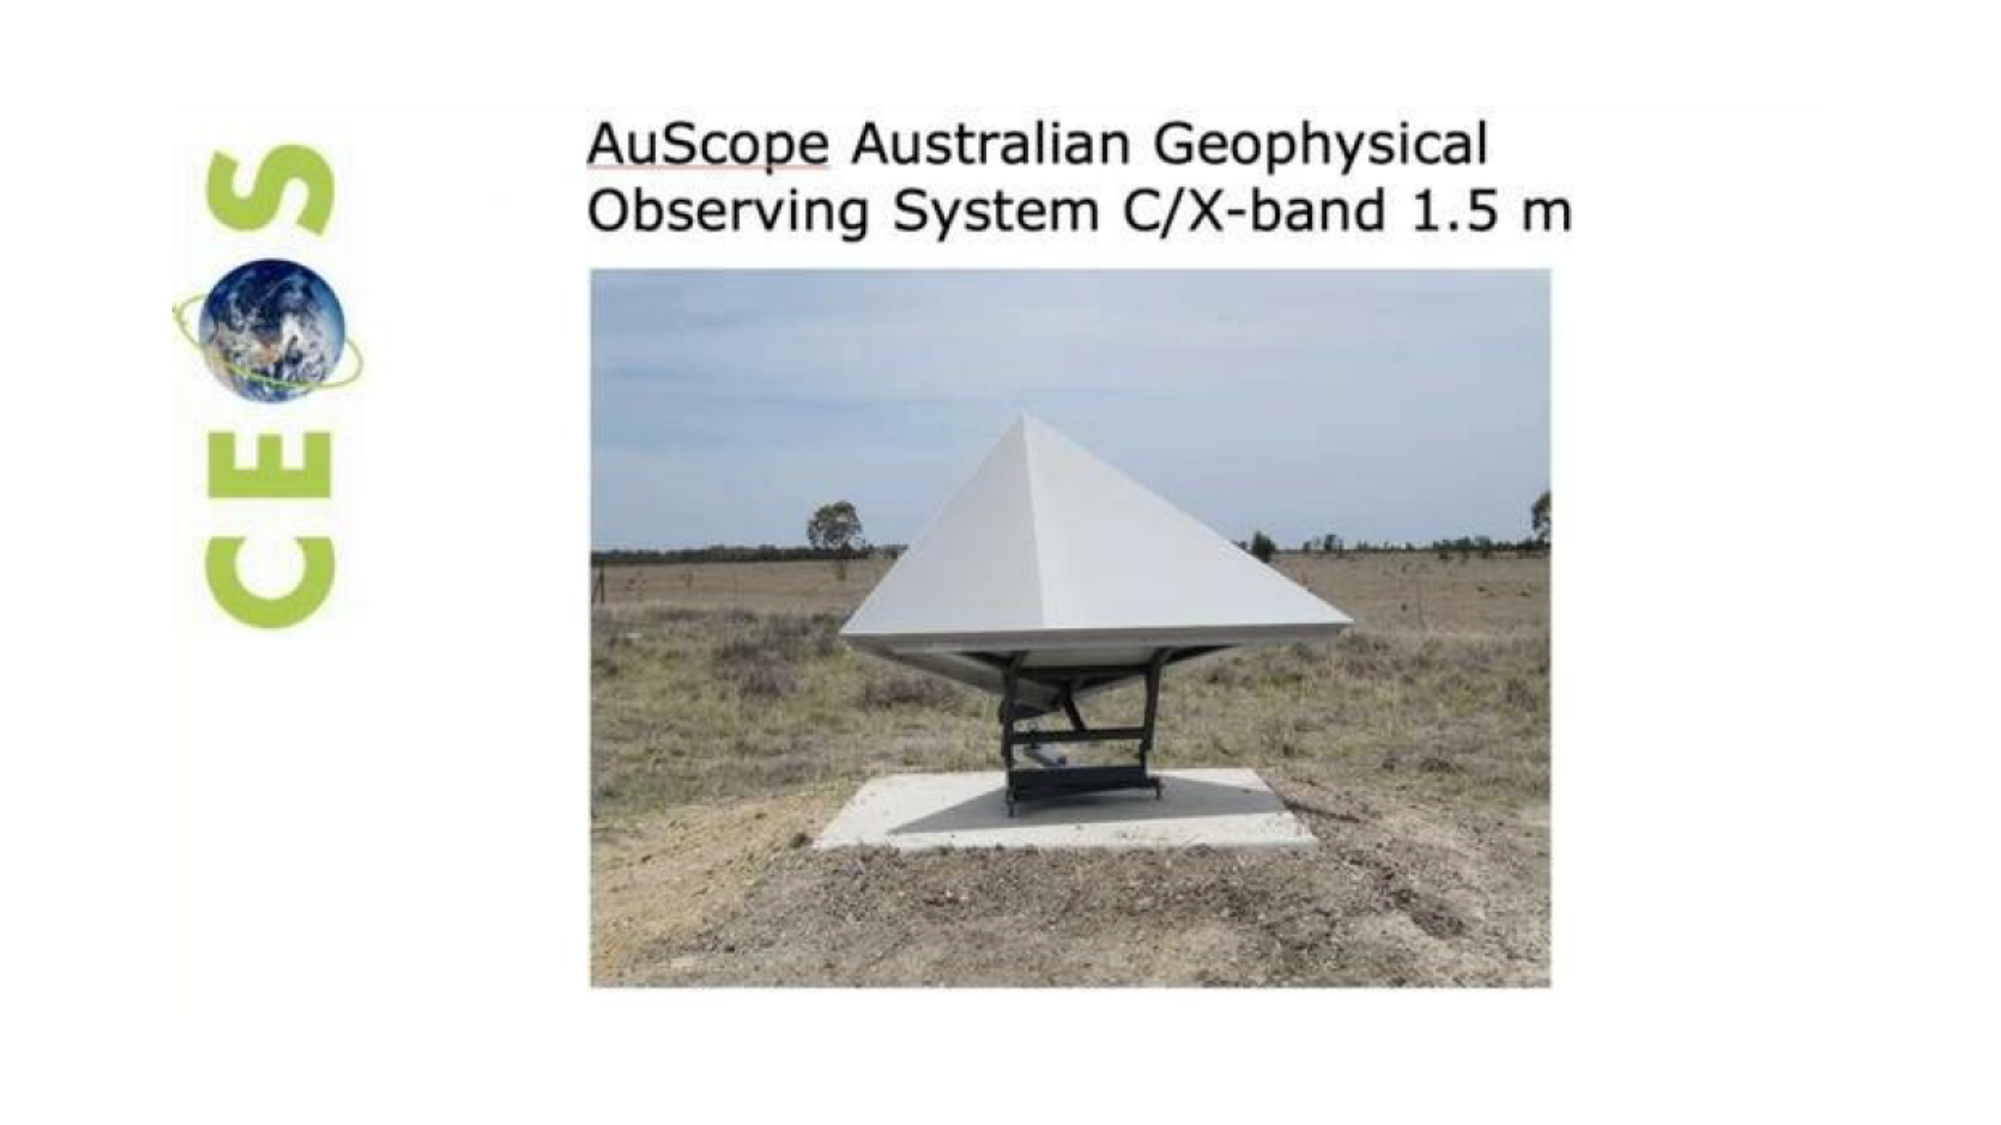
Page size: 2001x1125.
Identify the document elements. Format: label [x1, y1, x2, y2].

picture [172, 105, 1828, 1020]
